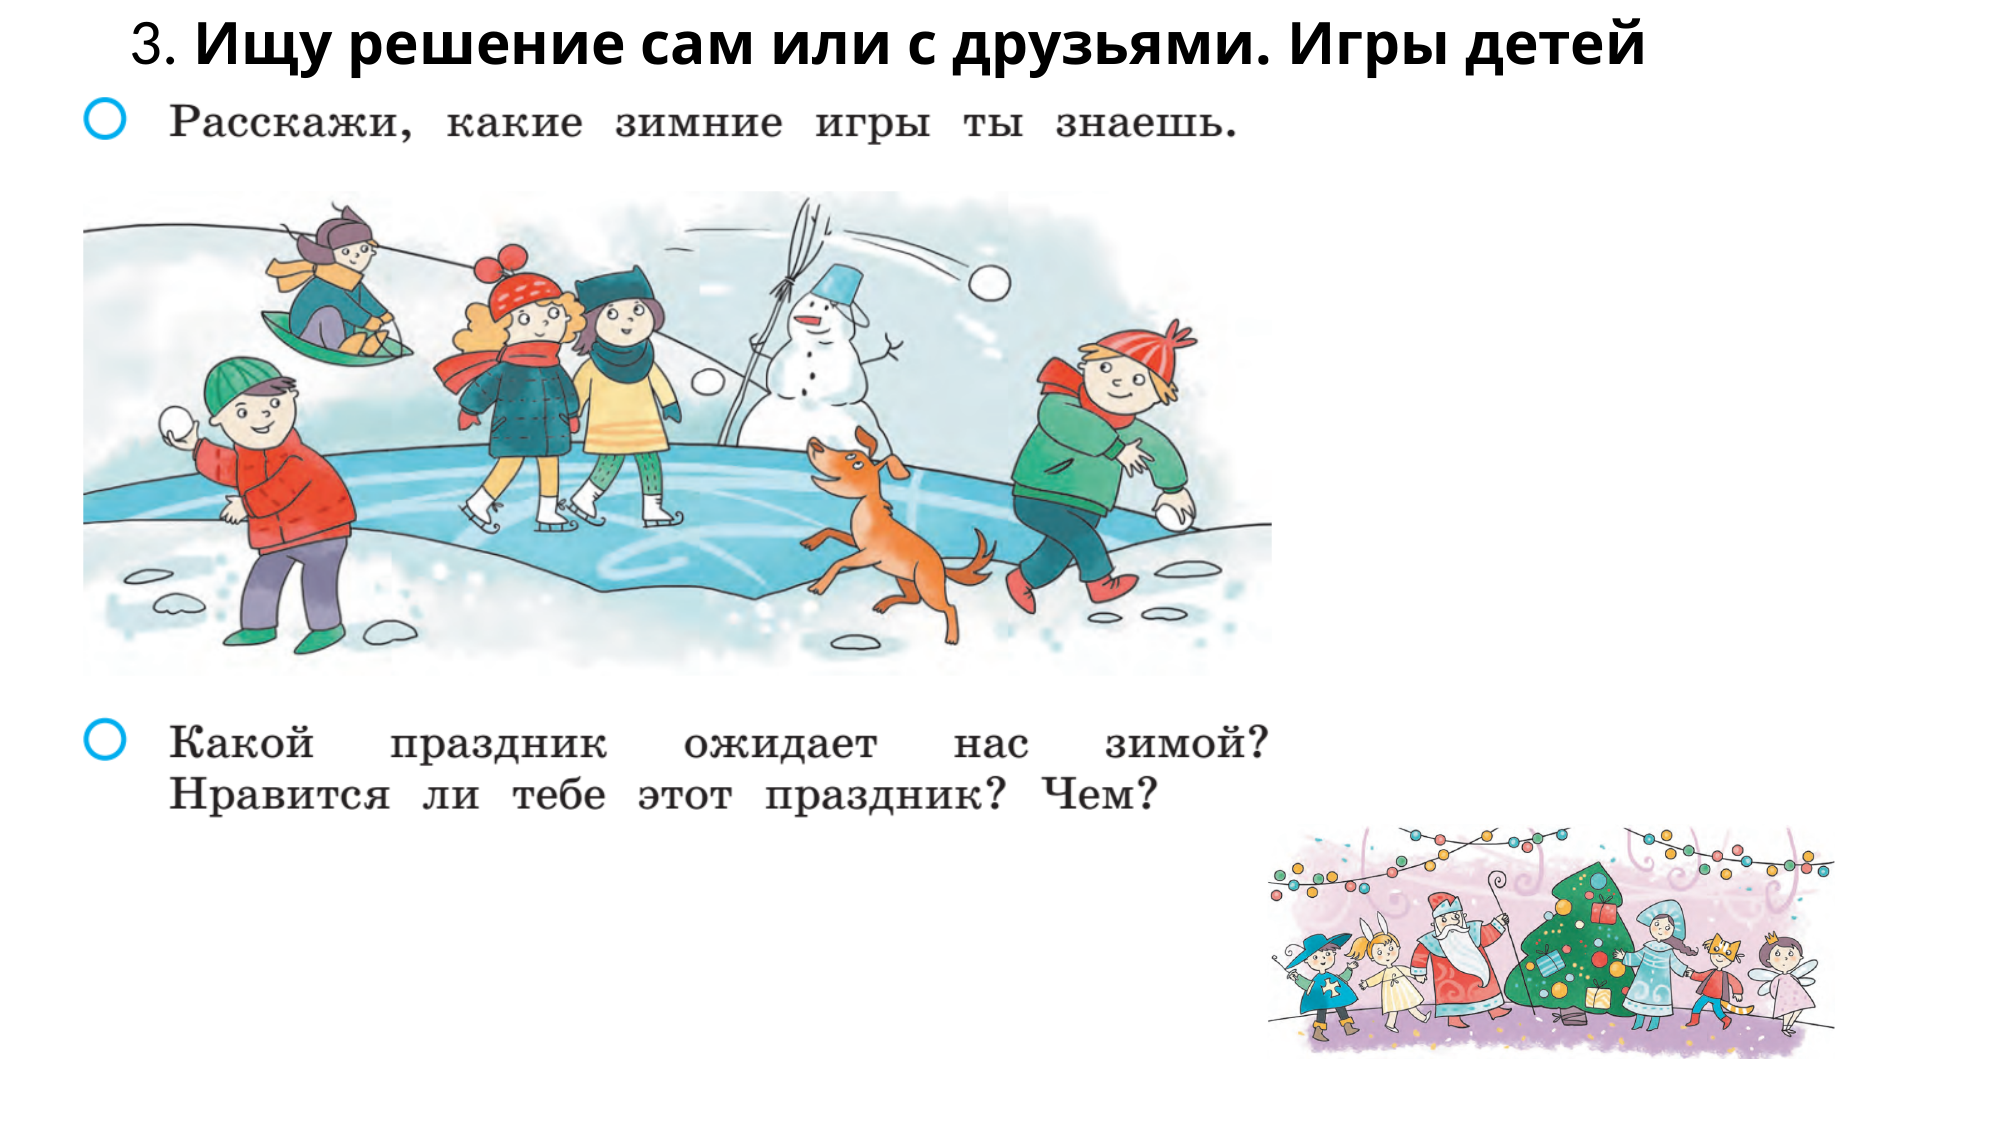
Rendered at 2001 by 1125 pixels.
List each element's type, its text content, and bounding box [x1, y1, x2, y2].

title 3. Ищу решение сам или с друзьями. Игры детей [114, 0, 1840, 87]
picture [52, 86, 1892, 1067]
